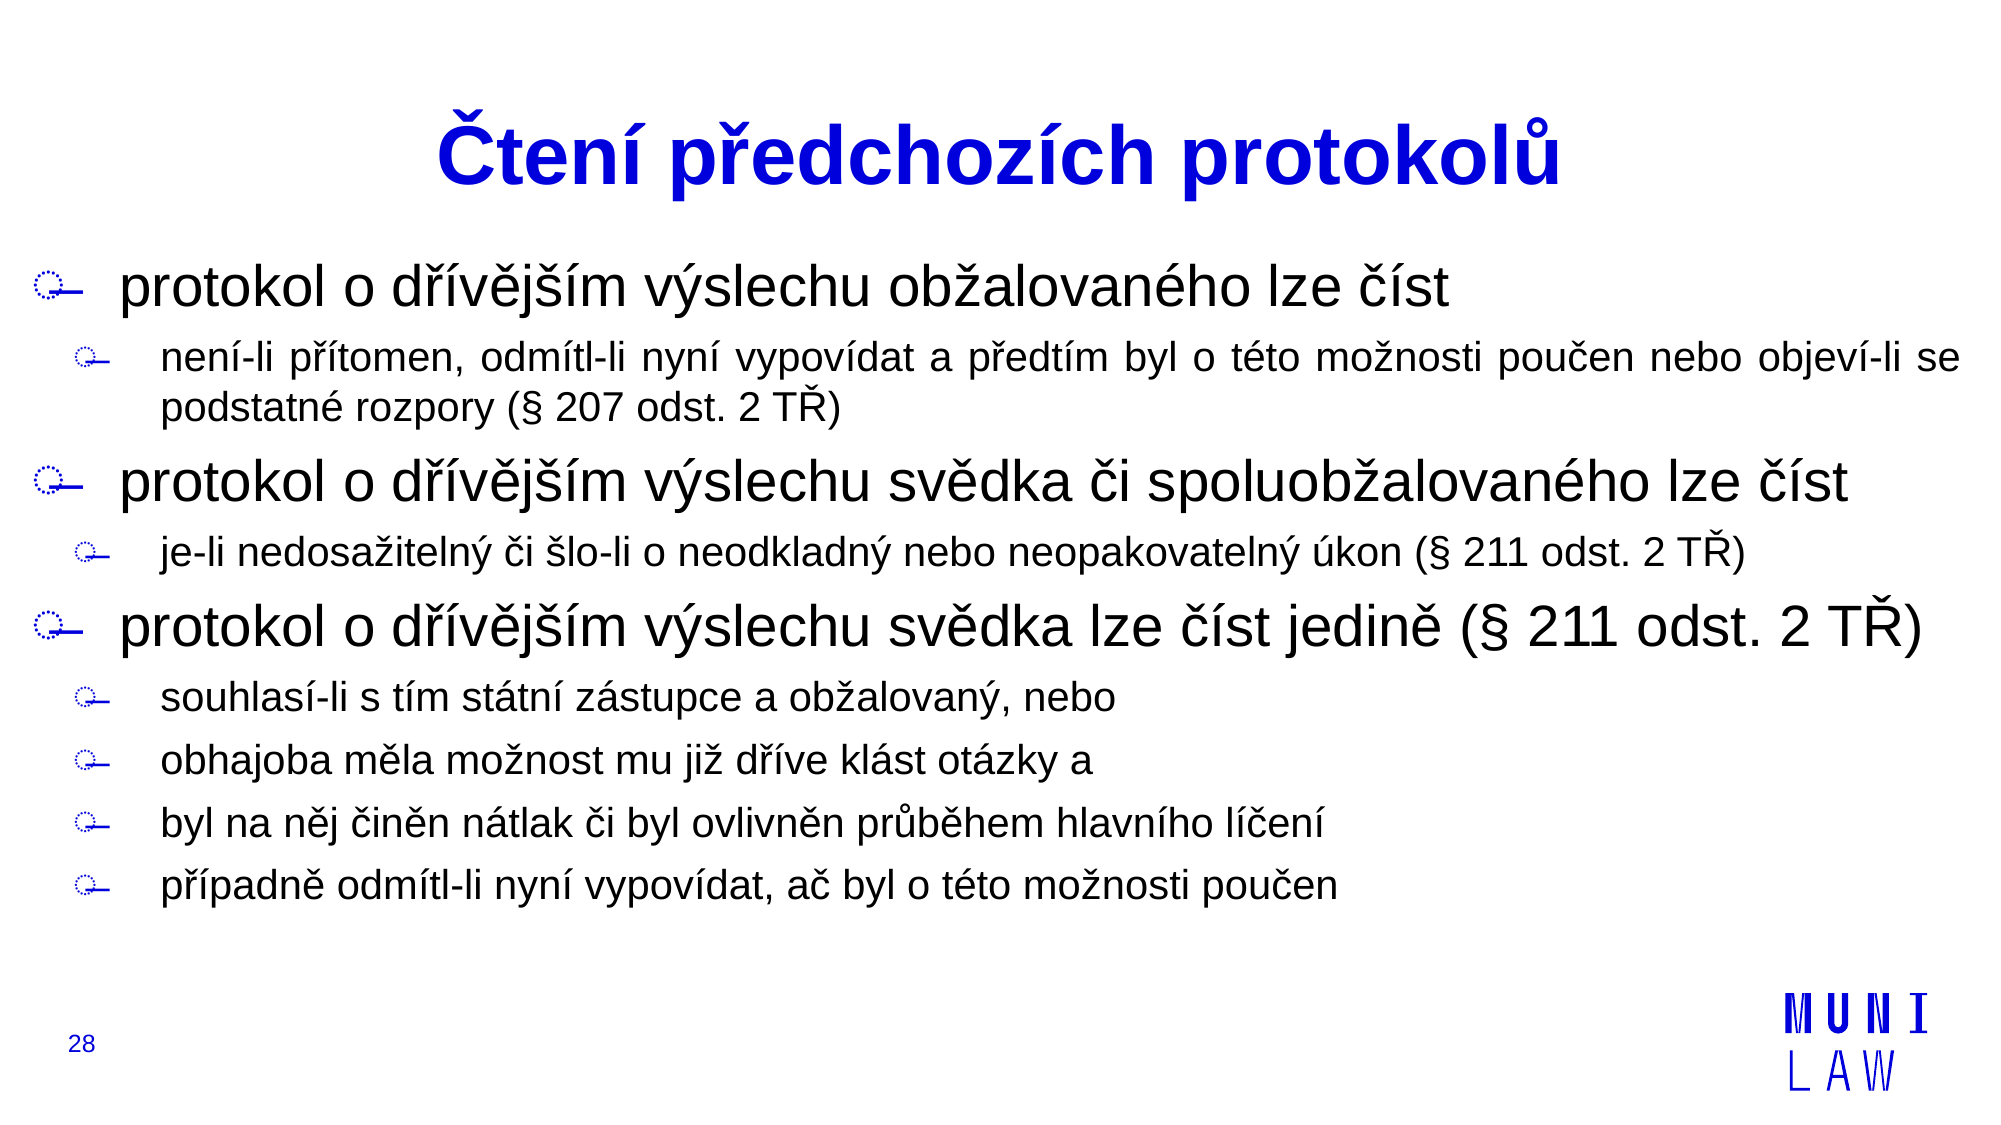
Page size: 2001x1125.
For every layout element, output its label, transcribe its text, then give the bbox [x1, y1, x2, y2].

slide_number 28 [67, 1021, 110, 1063]
list protokol o dřívějším výslechu obžalovaného lze číst není-li přítomen, odmítl-li nyní vypovídat a předtím byl o této možnosti poučen nebo objeví-li se podstatné rozpory (§ 207 odst. 2 TŘ) protokol o dřívějším výslechu svědka či spoluobžalovaného lze číst je-li nedosažitelný či šlo-li o neodkladný nebo neopakovatelný úkon (§ 211 odst. 2 TŘ) protokol o dřívějším výslechu svědka lze číst jedině (§ 211 odst. 2 TŘ) souhlasí-li s tím státní zástupce a obžalovaný, nebo obhajoba měla možnost mu již dříve klást otázky a byl na něj činěn nátlak či byl ovlivněn průběhem hlavního líčení případně odmítl-li nyní vypovídat, ač byl o této možnosti poučen [31, 247, 1963, 957]
title Čtení předchozích protokolů [118, 118, 1883, 193]
